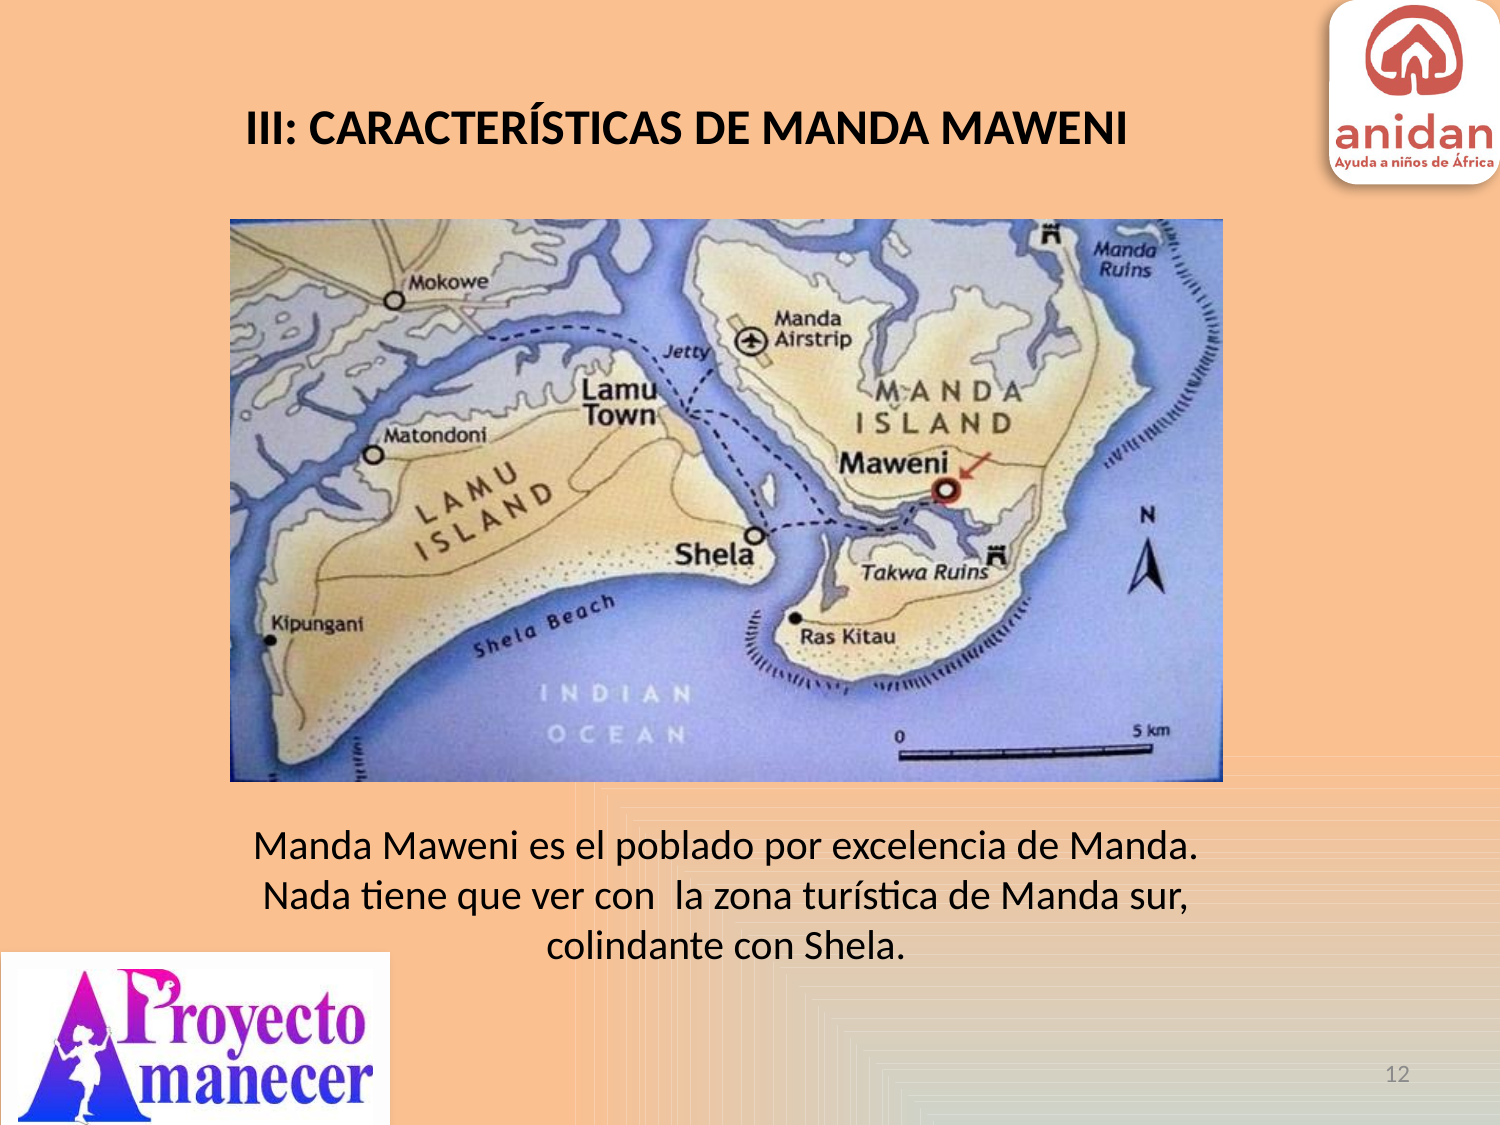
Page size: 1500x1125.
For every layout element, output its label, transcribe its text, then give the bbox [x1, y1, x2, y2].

picture [17, 968, 374, 1125]
picture [1329, 0, 1500, 185]
picture [229, 219, 1223, 782]
text_box Manda Maweni es el poblado por excelencia de Manda. Nada tiene que ver con la zona turística de Manda sur, colindante con Shela. [230, 810, 1223, 976]
text_box III: CARACTERÍSTICAS DE MANDA MAWENI [230, 87, 1211, 163]
slide_number 12 [1074, 1042, 1425, 1103]
